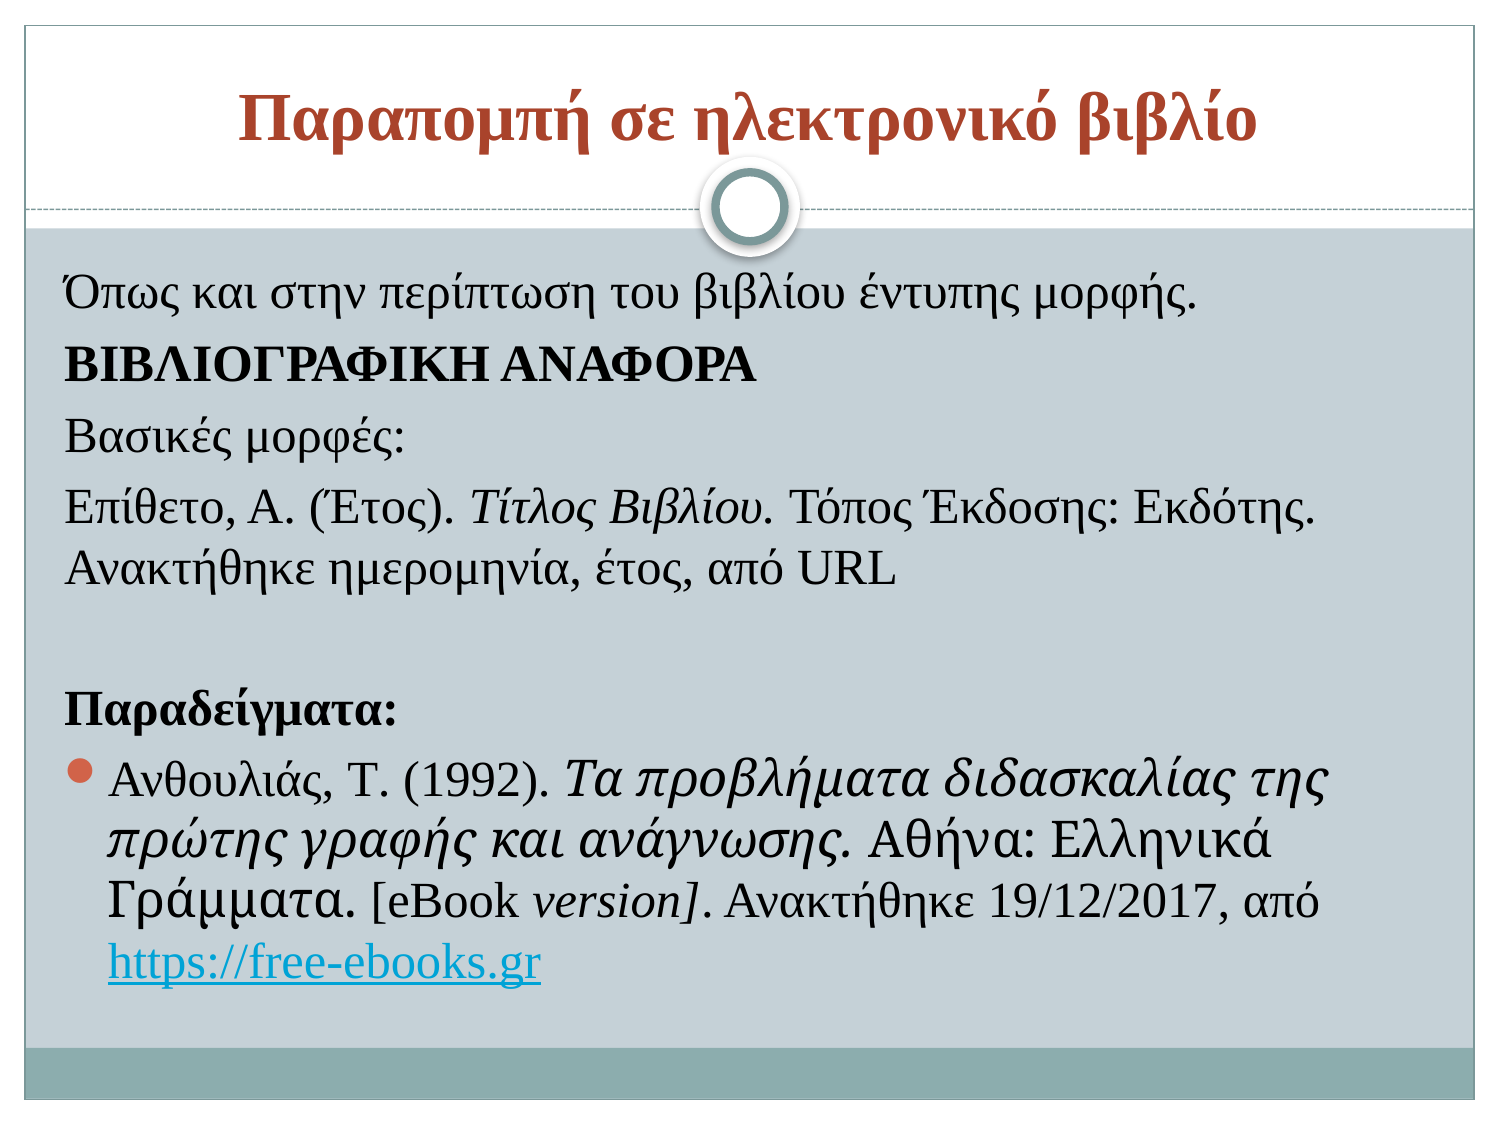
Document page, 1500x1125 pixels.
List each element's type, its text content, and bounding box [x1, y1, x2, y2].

list Όπως και στην περίπτωση του βιβλίου έντυπης μορφής. ΒΙΒΛΙΟΓΡΑΦΙΚΗ ΑΝΑΦΟΡΑ Βασικές μορφές: Επίθετο, Α. (Έτος). Τίτλος Βιβλίου. Τόπος Έκδοσης: Εκδότης. Ανακτήθηκε ημερομηνία, έτος, από URL Παραδείγματα: Ανθουλιάς, Τ. (1992). Τα προβλήματα διδασκαλίας της πρώτης γραφής και ανάγνωσης. Αθήνα: Ελληνικά Γράμματα. [eBook version]. Ανακτήθηκε 19/12/2017, από https://free-ebooks.gr [49, 250, 1445, 1001]
title Παραπομπή σε ηλεκτρονικό βιβλίο [49, 37, 1450, 162]
